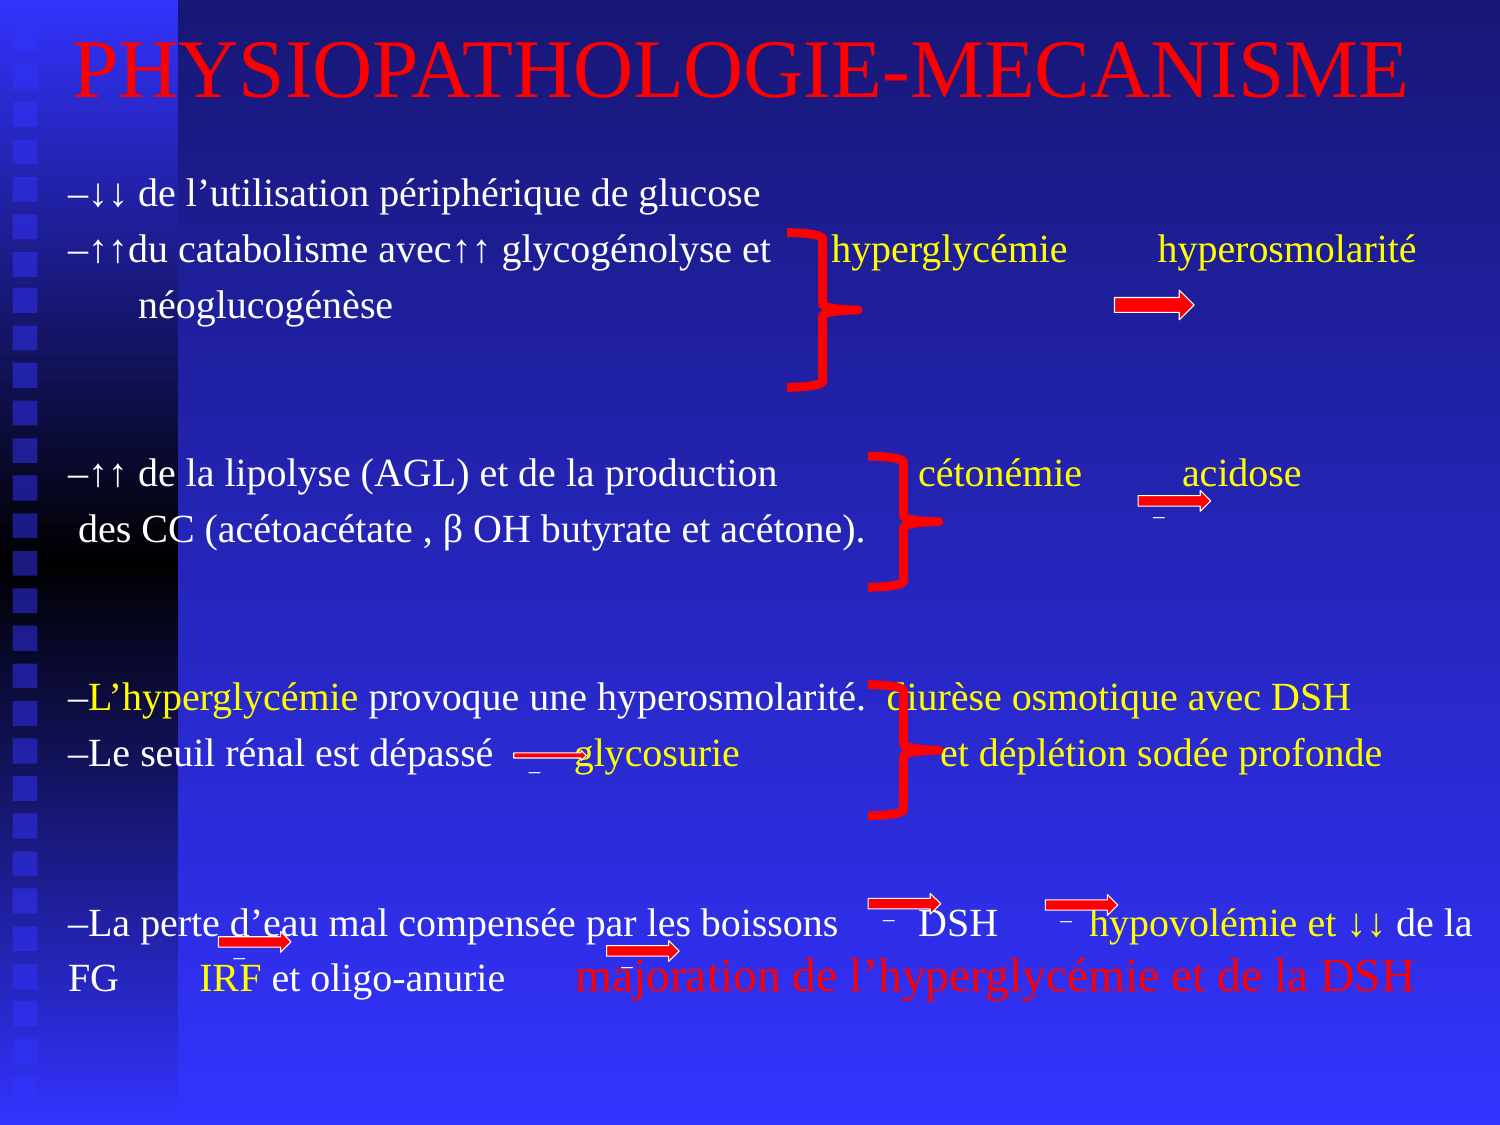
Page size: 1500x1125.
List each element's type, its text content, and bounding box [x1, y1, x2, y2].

text_box – [606, 940, 680, 962]
text_box – [218, 931, 292, 953]
text_box – [1138, 490, 1211, 512]
text_box – [513, 750, 587, 761]
text_box [1114, 290, 1195, 320]
title PHYSIOPATHOLOGIE-MECANISME [0, 0, 1483, 129]
text_box [868, 684, 939, 816]
text_box – [868, 893, 941, 915]
list –↓↓ de l’utilisation périphérique de glucose –↑↑du catabolisme avec↑↑ glycogénolyse et hyperglycémie hyperosmolarité néoglucogénèse –↑↑ de la lipolyse (AGL) et de la production cétonémie acidose des CC (acétoacétate , β OH butyrate et acétone). –L’hyperglycémie provoque une hyperosmolarité. diurèse osmotique avec DSH –Le seuil rénal est dépassé glycosurie et déplétion sodée profonde –La perte d’eau mal compensée par les boissons DSH hypovolémie et ↓↓ de la FG IRF et oligo-anurie majoration de l’hyperglycémie et de la DSH [53, 159, 1496, 1125]
text_box [868, 456, 939, 588]
text_box [787, 232, 859, 388]
text_box – [1045, 894, 1118, 916]
